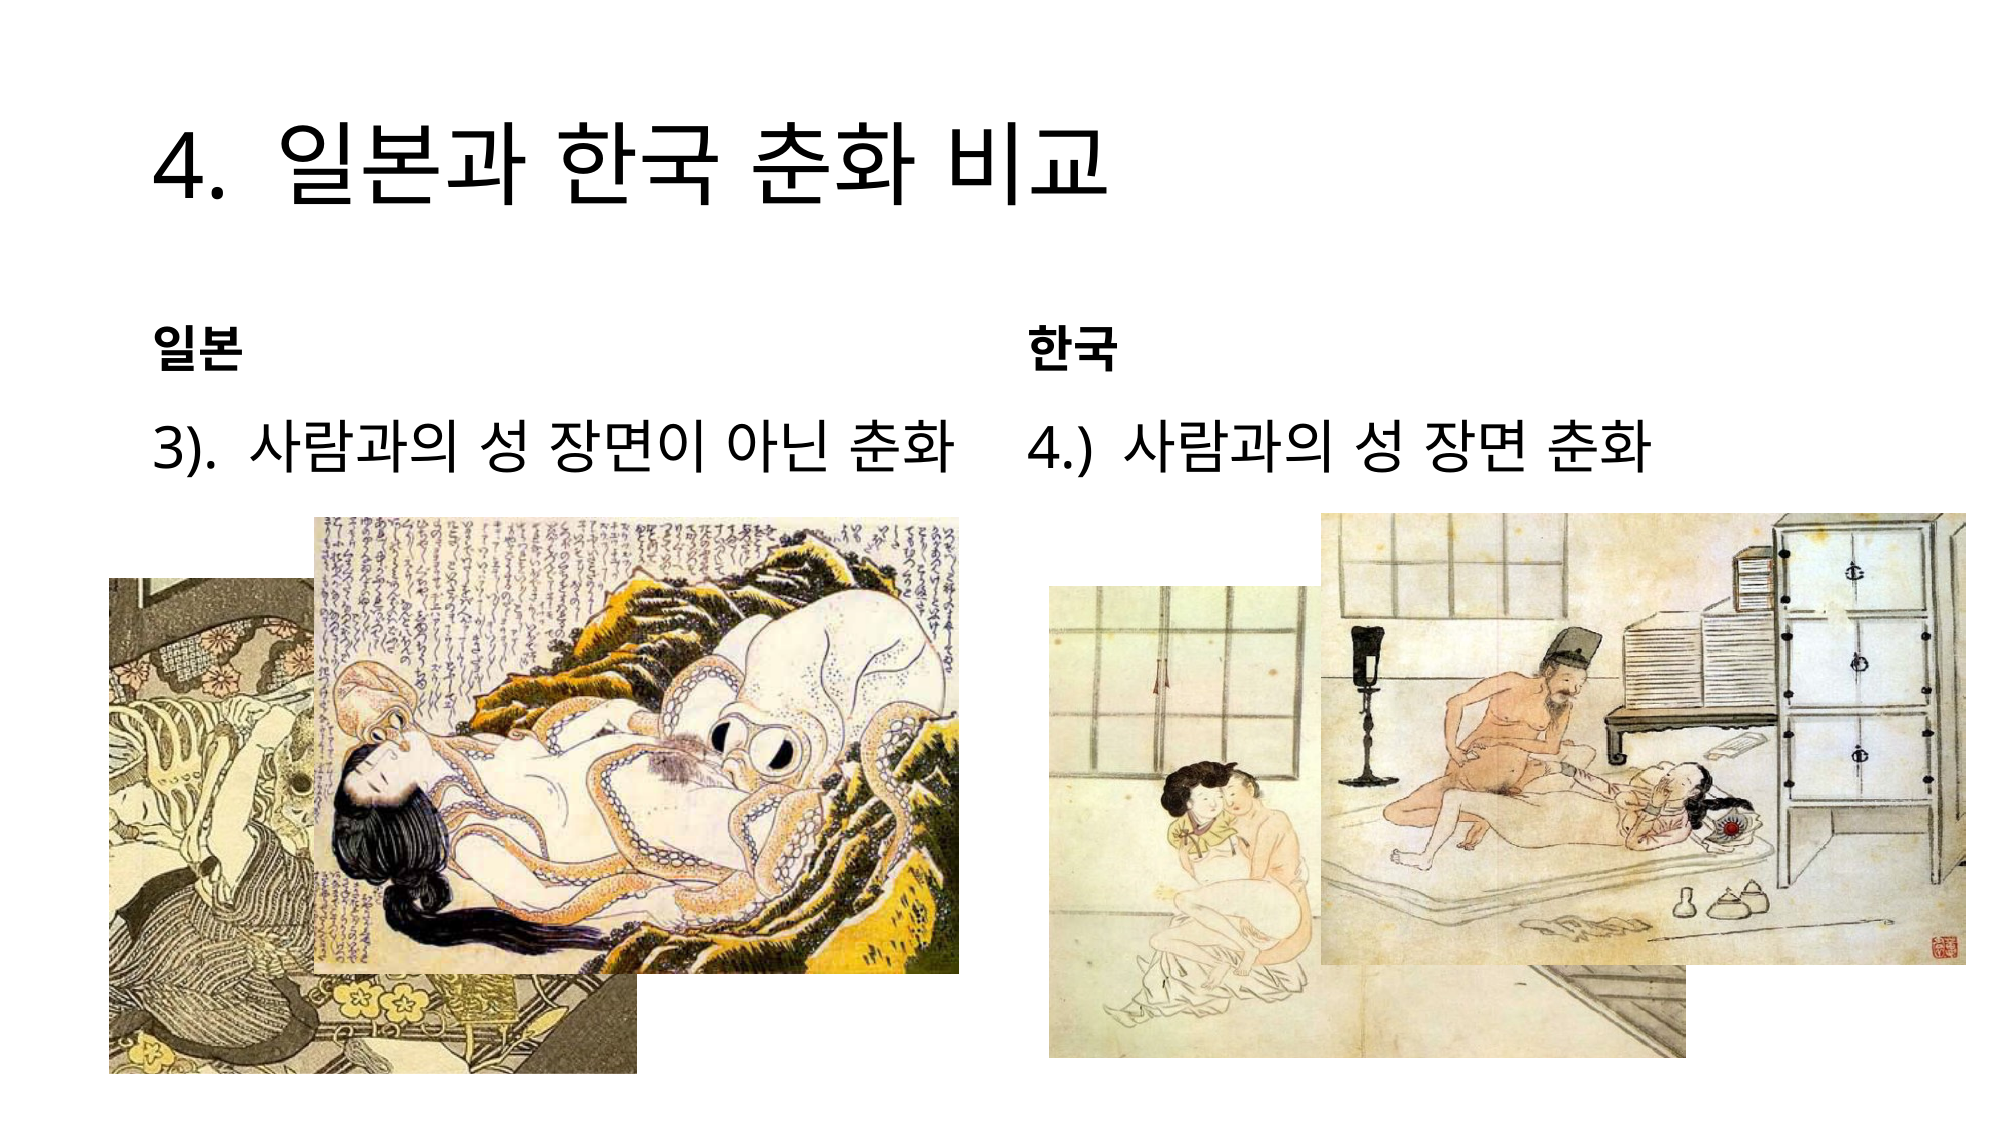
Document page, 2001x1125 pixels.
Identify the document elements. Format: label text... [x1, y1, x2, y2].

list 한국 [1012, 275, 1863, 386]
picture [109, 517, 959, 1075]
list 3). 사람과의 성 장면이 아닌 춘화 [137, 410, 984, 1016]
list 일본 [137, 275, 984, 386]
picture [1049, 513, 1966, 1058]
list 4.) 사람과의 성 장면 춘화 [1012, 410, 1863, 1016]
title 4. 일본과 한국 춘화 비교 [137, 59, 1863, 278]
